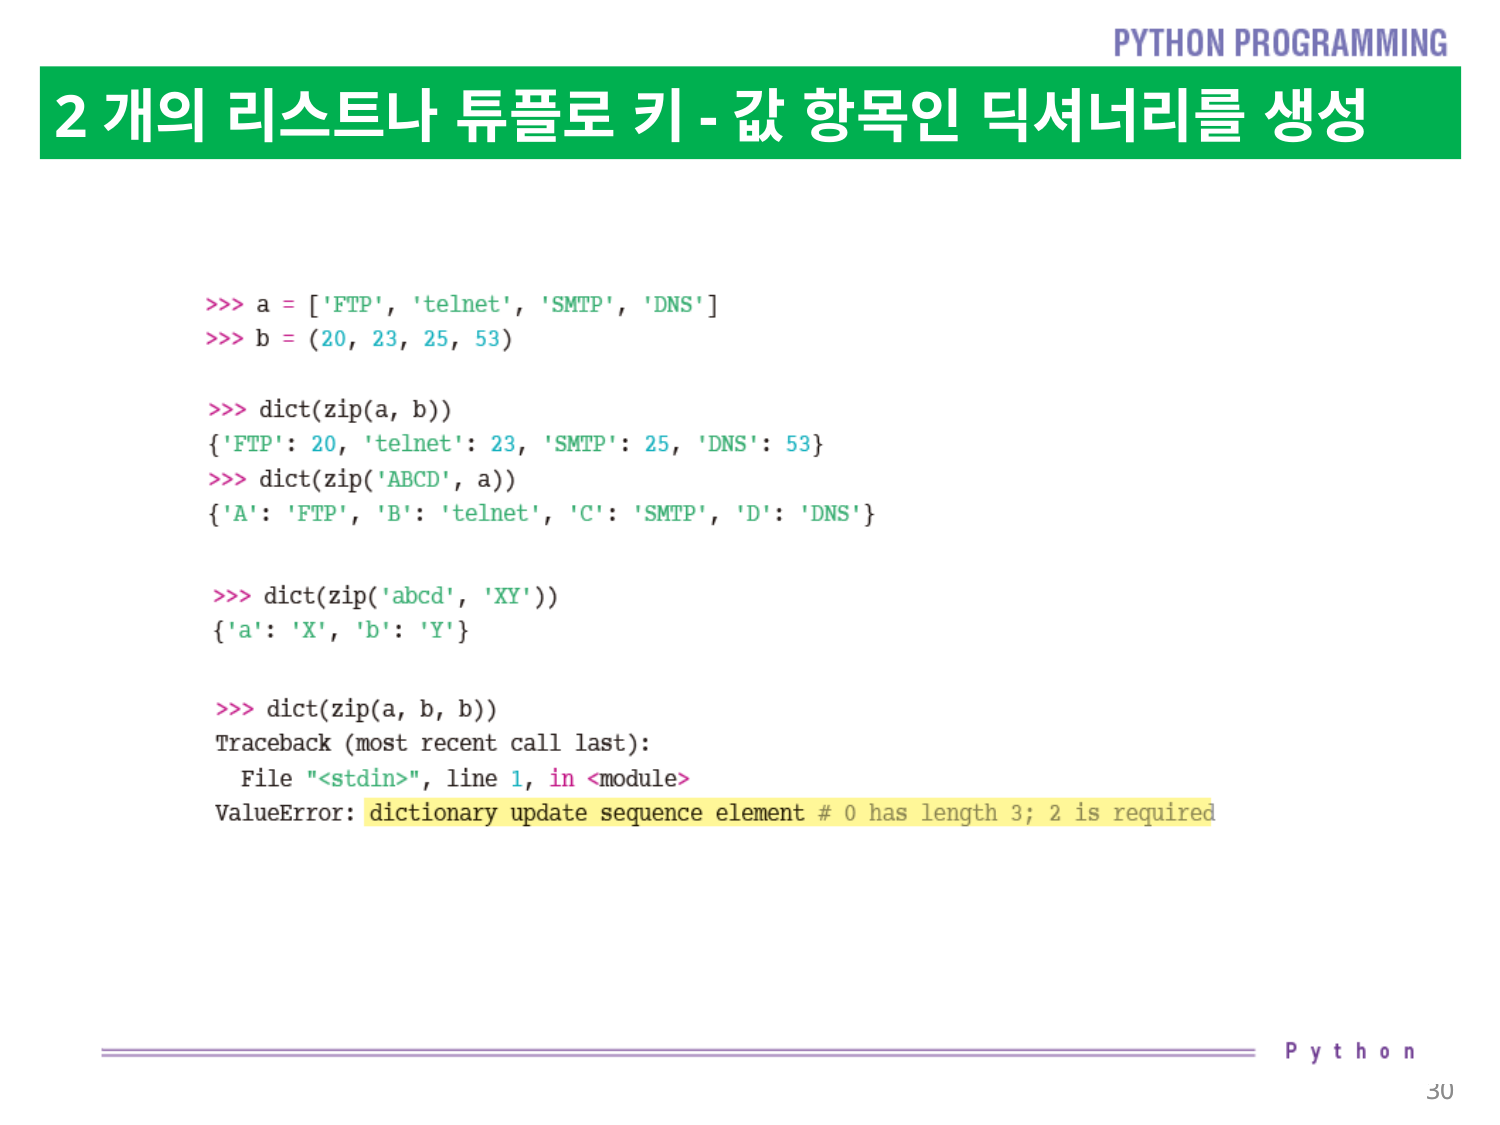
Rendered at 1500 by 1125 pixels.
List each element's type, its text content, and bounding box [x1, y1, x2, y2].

picture [198, 386, 879, 542]
slide_number 30 [1119, 1071, 1470, 1112]
picture [18, 1020, 1483, 1084]
picture [198, 278, 728, 360]
picture [206, 570, 569, 653]
title 2개의 리스트나 튜플로 키-값 항목인 딕셔너리를 생성 [39, 76, 1444, 152]
picture [1106, 13, 1462, 66]
picture [206, 684, 1224, 836]
